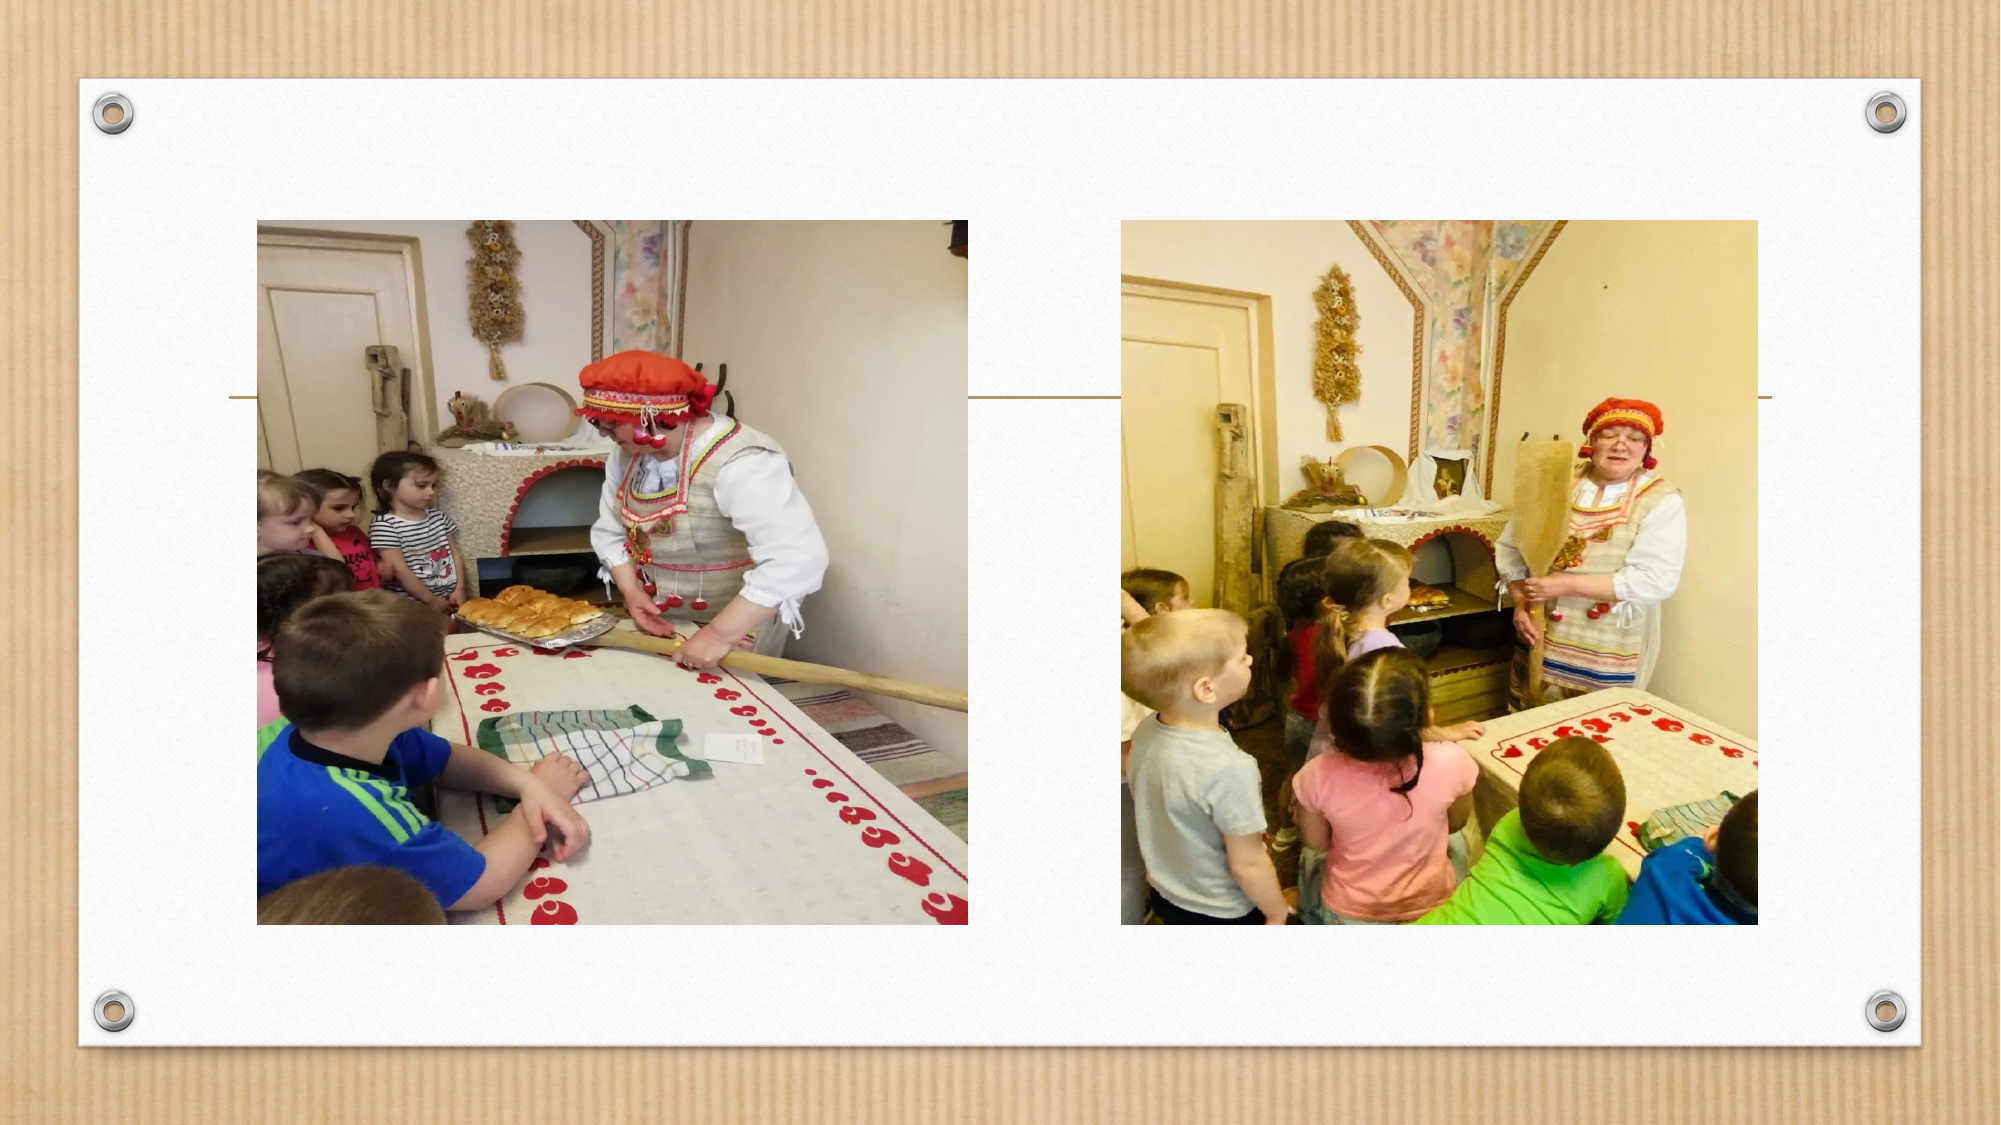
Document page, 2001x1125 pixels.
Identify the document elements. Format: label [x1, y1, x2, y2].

picture [0, 0, 2001, 1125]
list [1120, 220, 1758, 925]
title [212, 161, 1788, 375]
